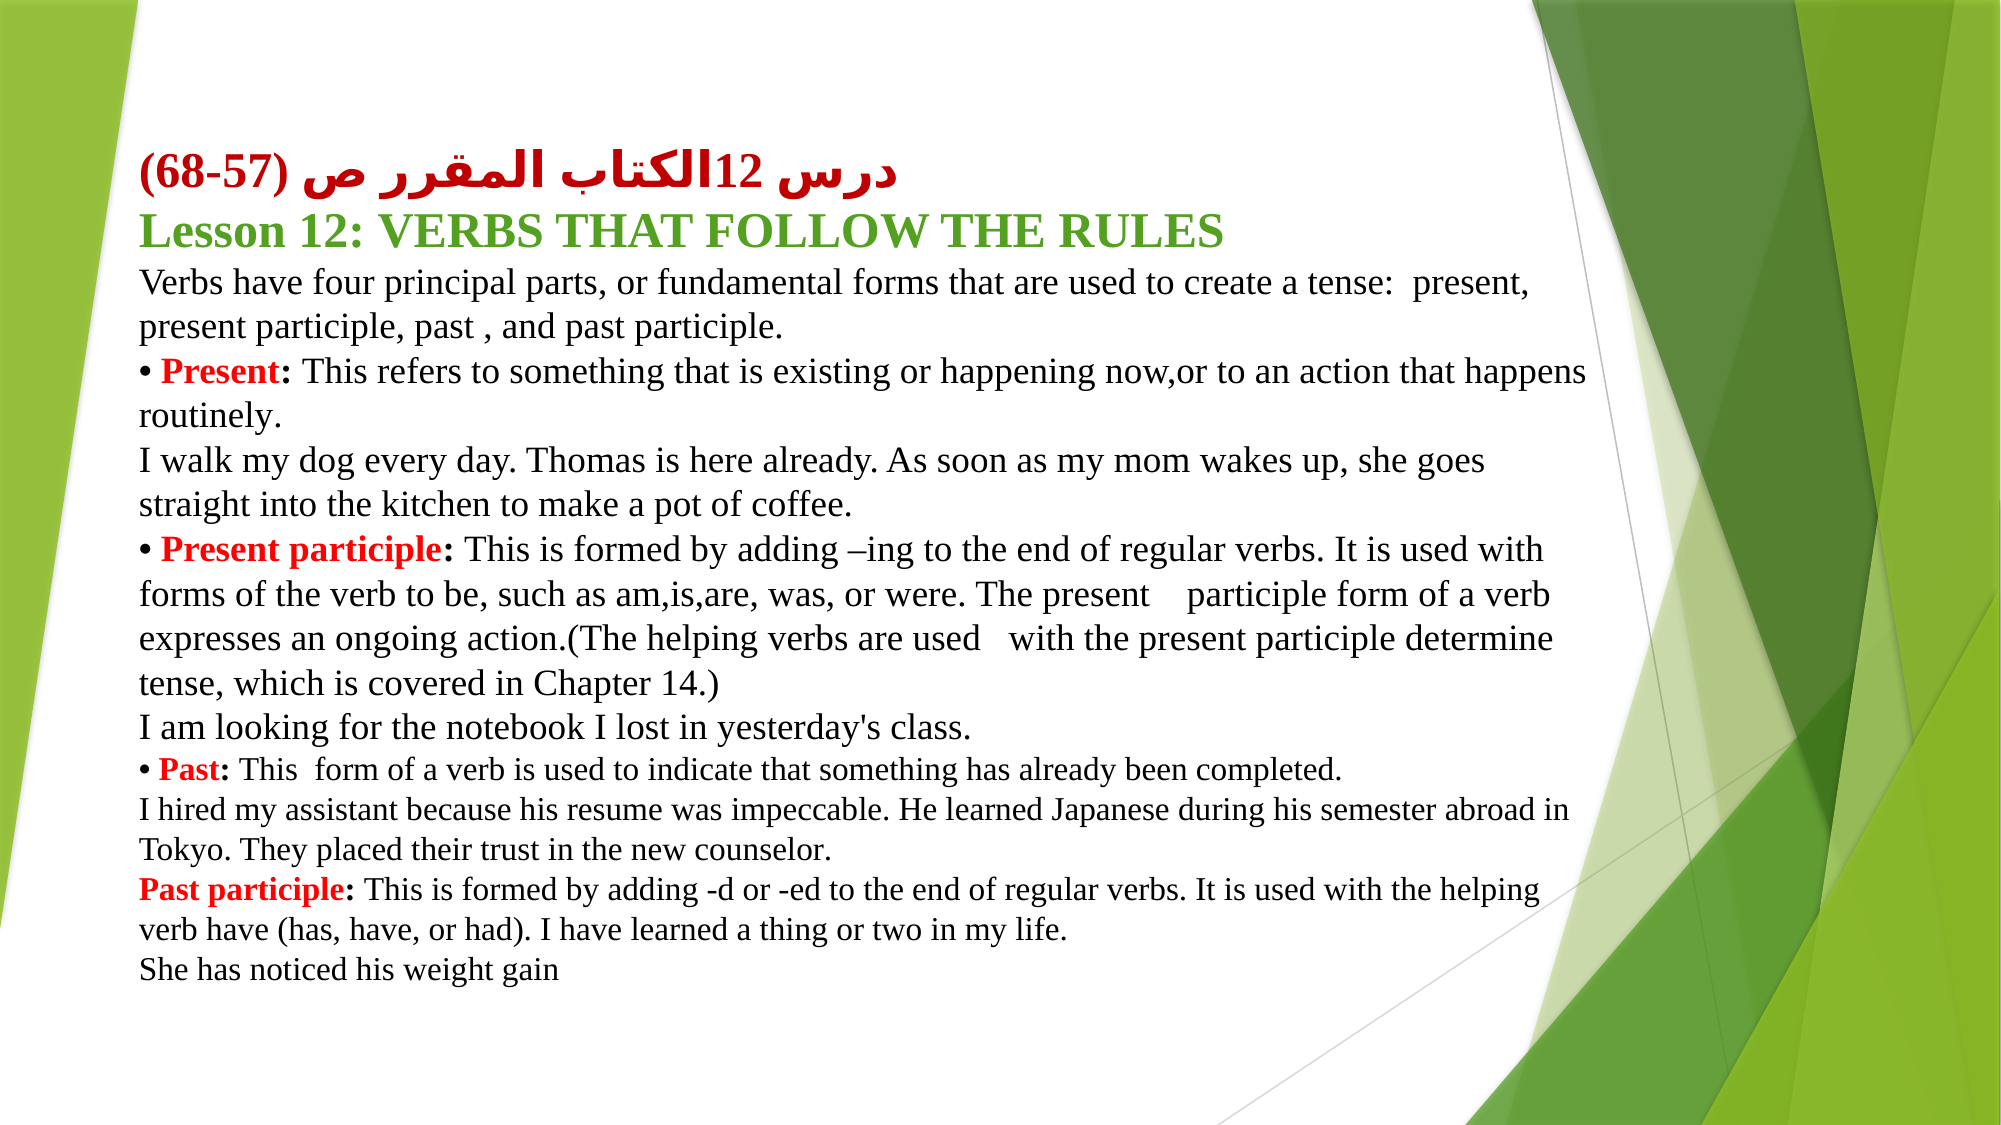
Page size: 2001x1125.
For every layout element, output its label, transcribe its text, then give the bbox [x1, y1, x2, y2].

title درس 12الكتاب المقرر ص (57-68) Lesson 12: VERBS THAT FOLLOW THE RULES Verbs have four principal parts, or fundamental forms that are used to create a tense: present, present participle, past , and past participle. • Present: This refers to something that is existing or happening now,or to an action that happens routinely. I walk my dog every day. Thomas is here already. As soon as my mom wakes up, she goes straight into the kitchen to make a pot of coffee. • Present participle: This is formed by adding –ing to the end of regular verbs. It is used with forms of the verb to be, such as am,is,are, was, or were. The present participle form of a verb expresses an ongoing action.(The helping verbs are used with the present participle determine tense, which is covered in Chapter 14.) I am looking for the notebook I lost in yesterday's class. • Past: This form of a verb is used to indicate that something has already been completed. I hired my assistant because his resume was impeccable. He learned Japanese during his semester abroad in Tokyo. They placed their trust in the new counselor. Past participle: This is formed by adding -d or -ed to the end of regular verbs. It is used with the helping verb have (has, have, or had). I have learned a thing or two in my life. She has noticed his weight gain [123, 75, 1618, 995]
